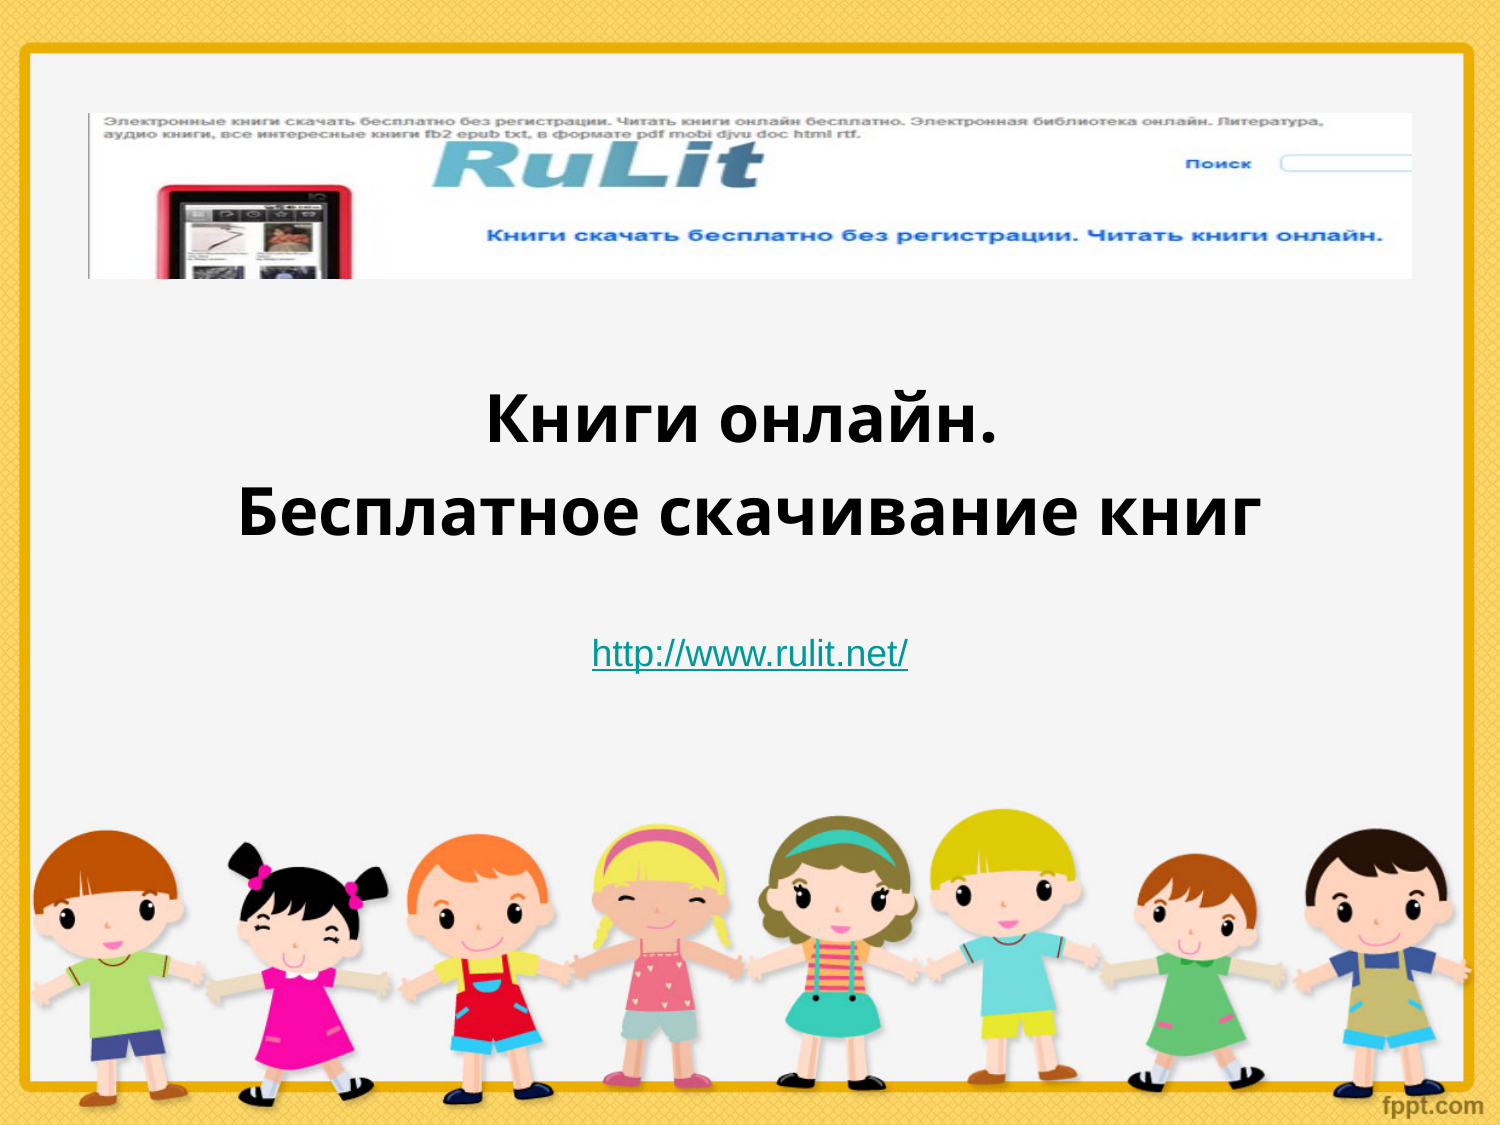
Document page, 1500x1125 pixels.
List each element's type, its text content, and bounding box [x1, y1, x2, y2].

picture [0, 0, 1500, 1125]
list Книги онлайн. Бесплатное скачивание книг [74, 368, 1426, 1112]
text_box http://www.rulit.net/ [576, 621, 924, 727]
